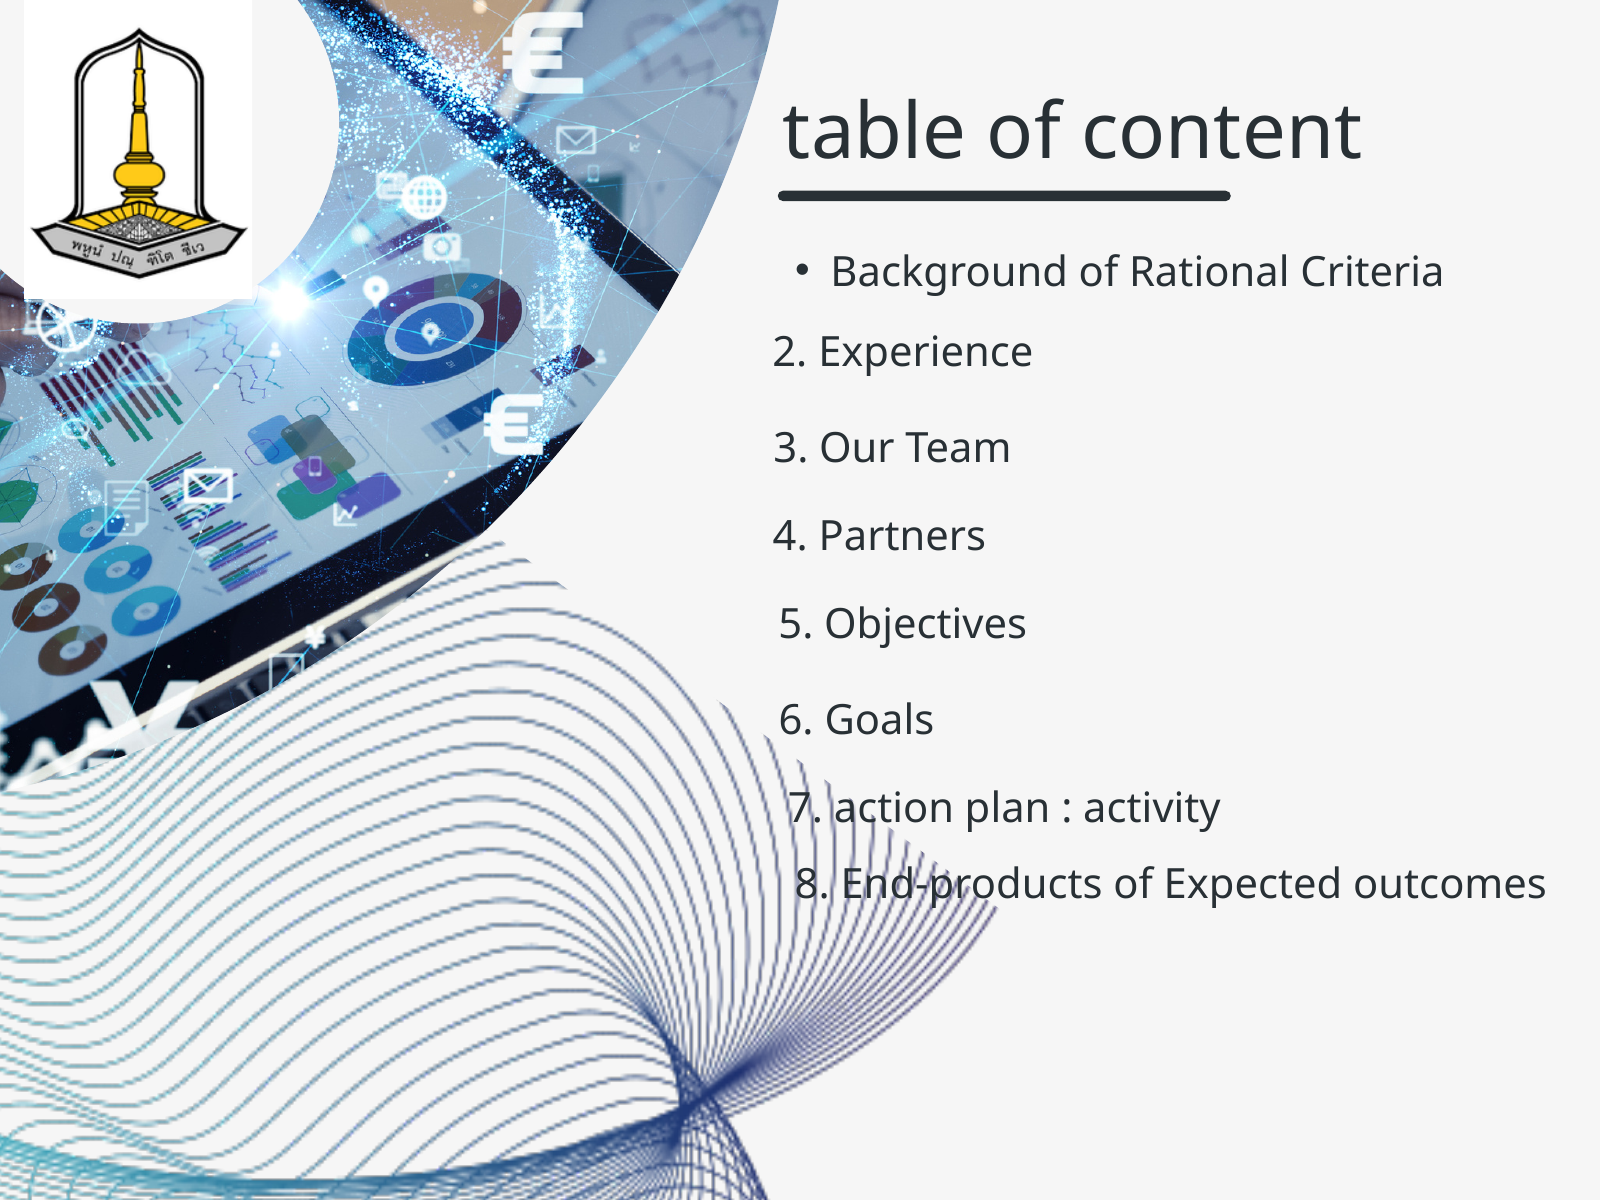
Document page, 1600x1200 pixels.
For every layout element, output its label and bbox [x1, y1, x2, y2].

text_box [0, 0, 801, 818]
text_box [0, 0, 340, 324]
text_box [670, 88, 1573, 913]
text_box [0, 826, 1049, 1200]
